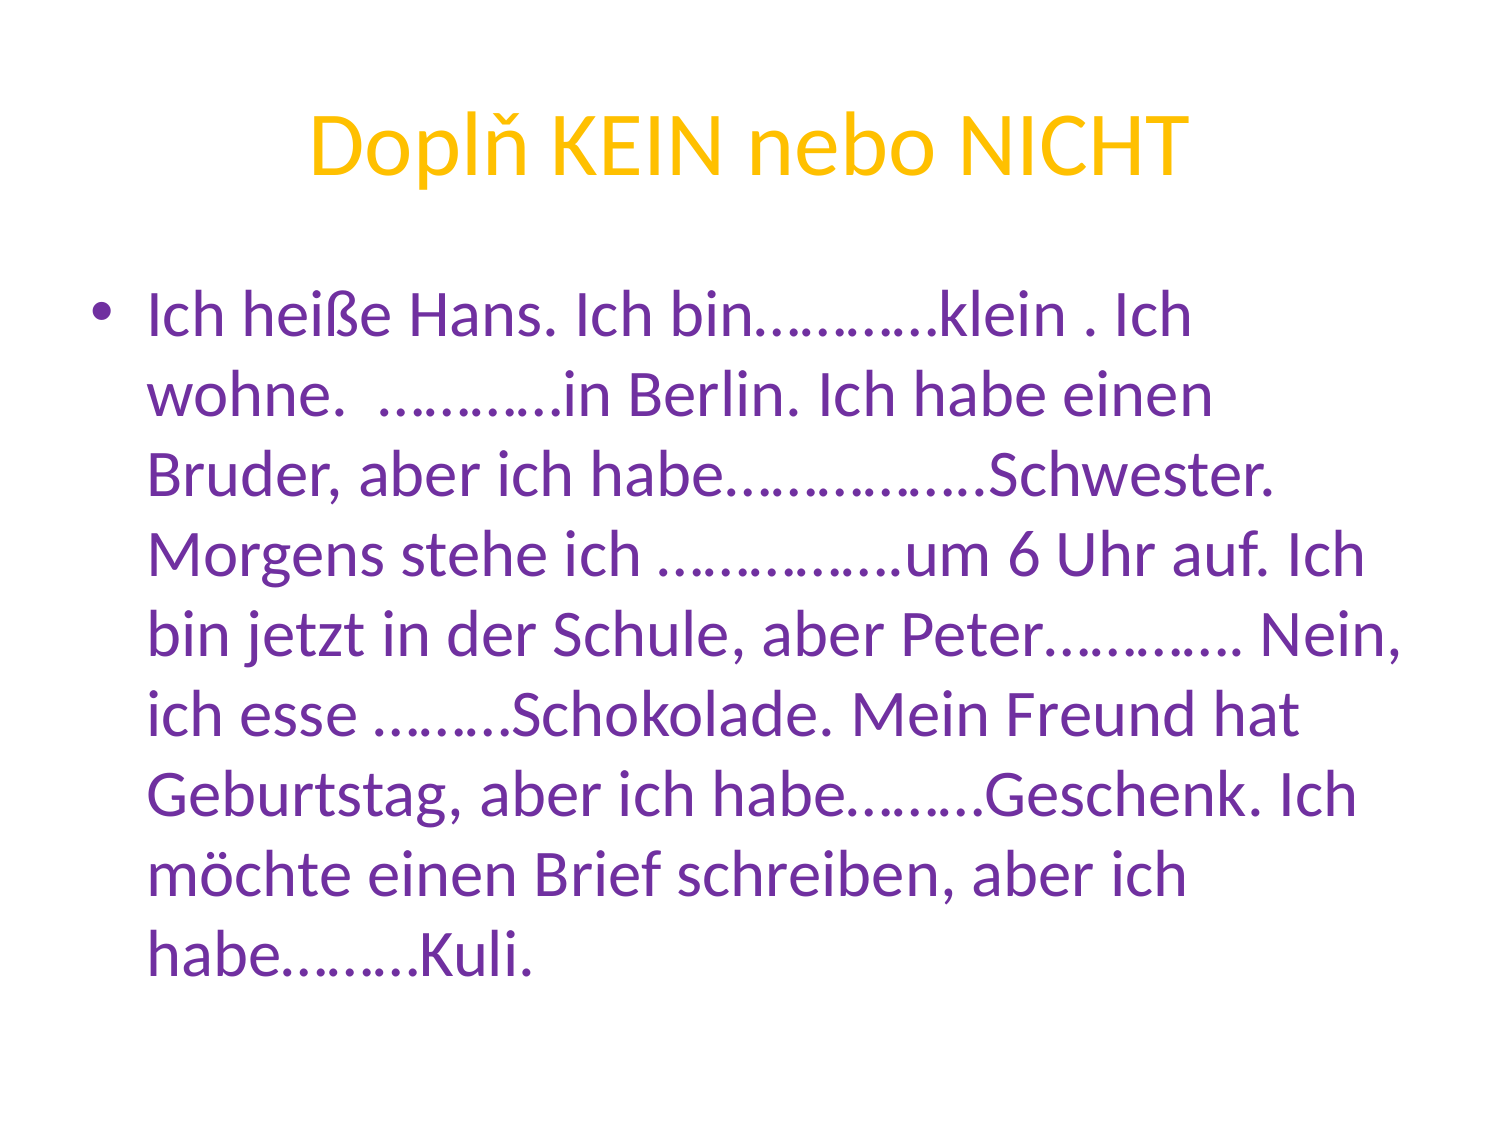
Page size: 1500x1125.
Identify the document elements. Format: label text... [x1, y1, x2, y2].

list Ich heiße Hans. Ich bin…………klein . Ich wohne. …………in Berlin. Ich habe einen Bruder, aber ich habe……………..Schwester. Morgens stehe ich …………….um 6 Uhr auf. Ich bin jetzt in der Schule, aber Peter…………. Nein, ich esse ………Schokolade. Mein Freund hat Geburtstag, aber ich habe………Geschenk. Ich möchte einen Brief schreiben, aber ich habe………Kuli. [74, 262, 1426, 1006]
title Doplň KEIN nebo NICHT [74, 44, 1426, 233]
